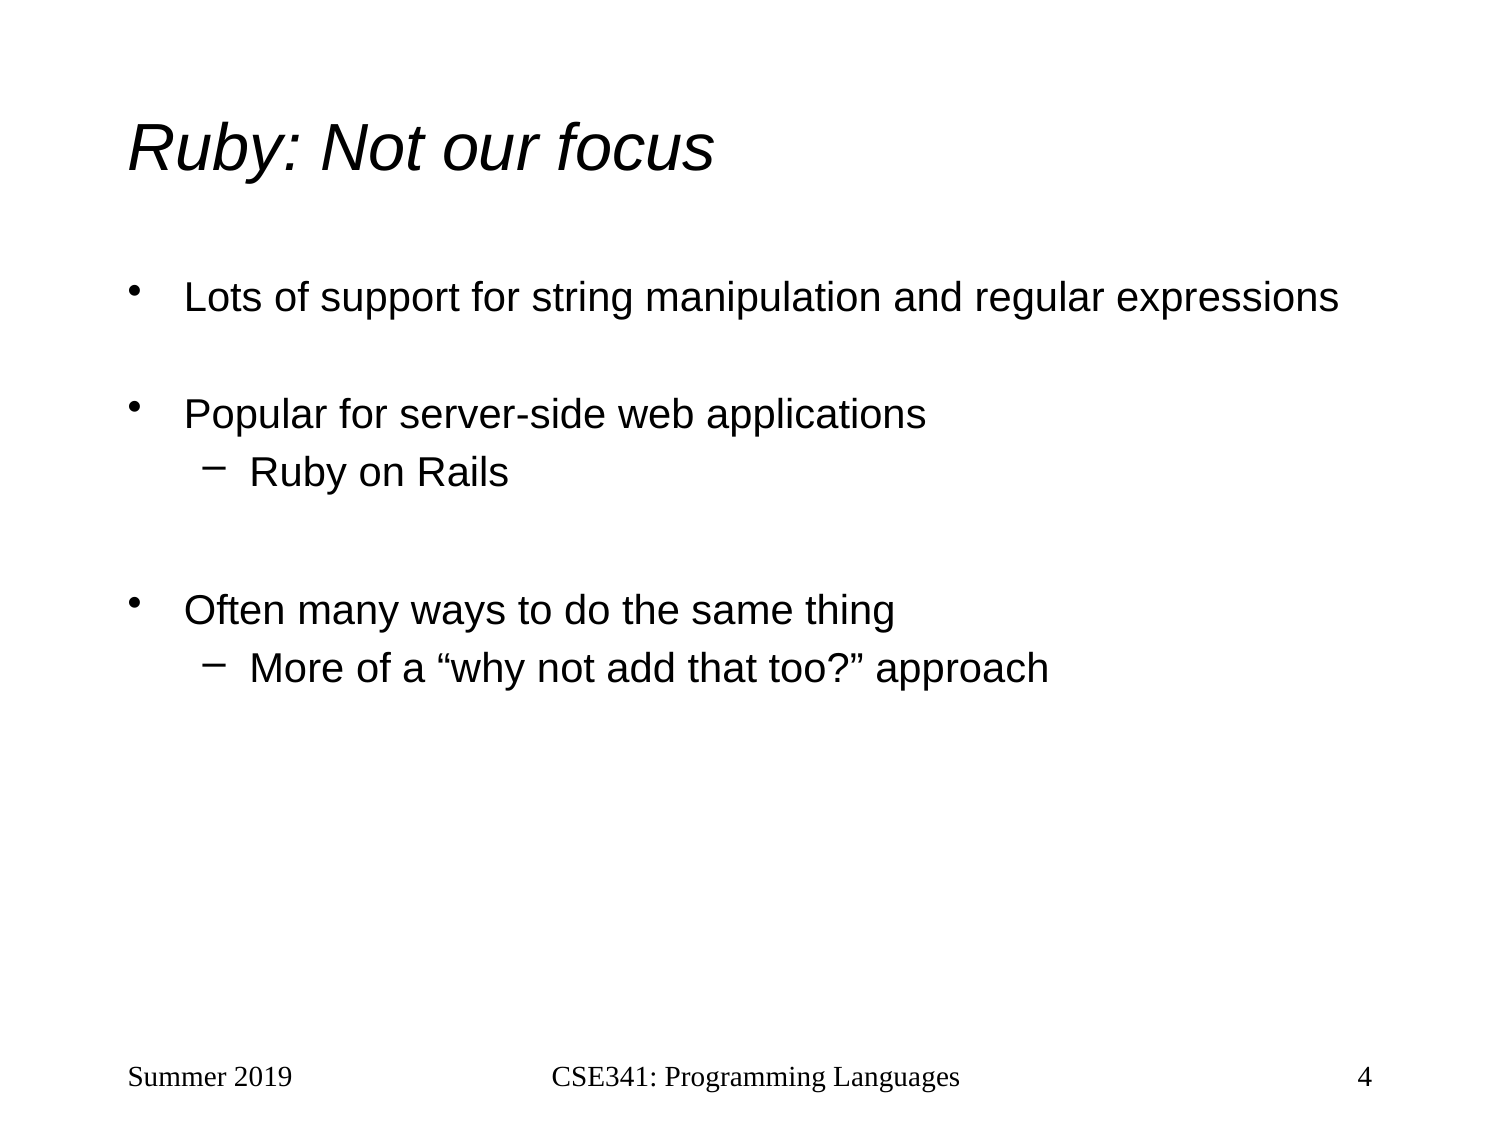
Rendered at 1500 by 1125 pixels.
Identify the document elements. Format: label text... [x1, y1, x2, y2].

slide_number Summer 2019 [112, 1049, 426, 1125]
slide_number 4 [1074, 1049, 1388, 1125]
footer CSE341: Programming Languages [474, 1049, 1038, 1125]
list Lots of support for string manipulation and regular expressions Popular for server-side web applications Ruby on Rails Often many ways to do the same thing More of a “why not add that too?” approach [112, 262, 1388, 1001]
title Ruby: Not our focus [112, 49, 1388, 238]
